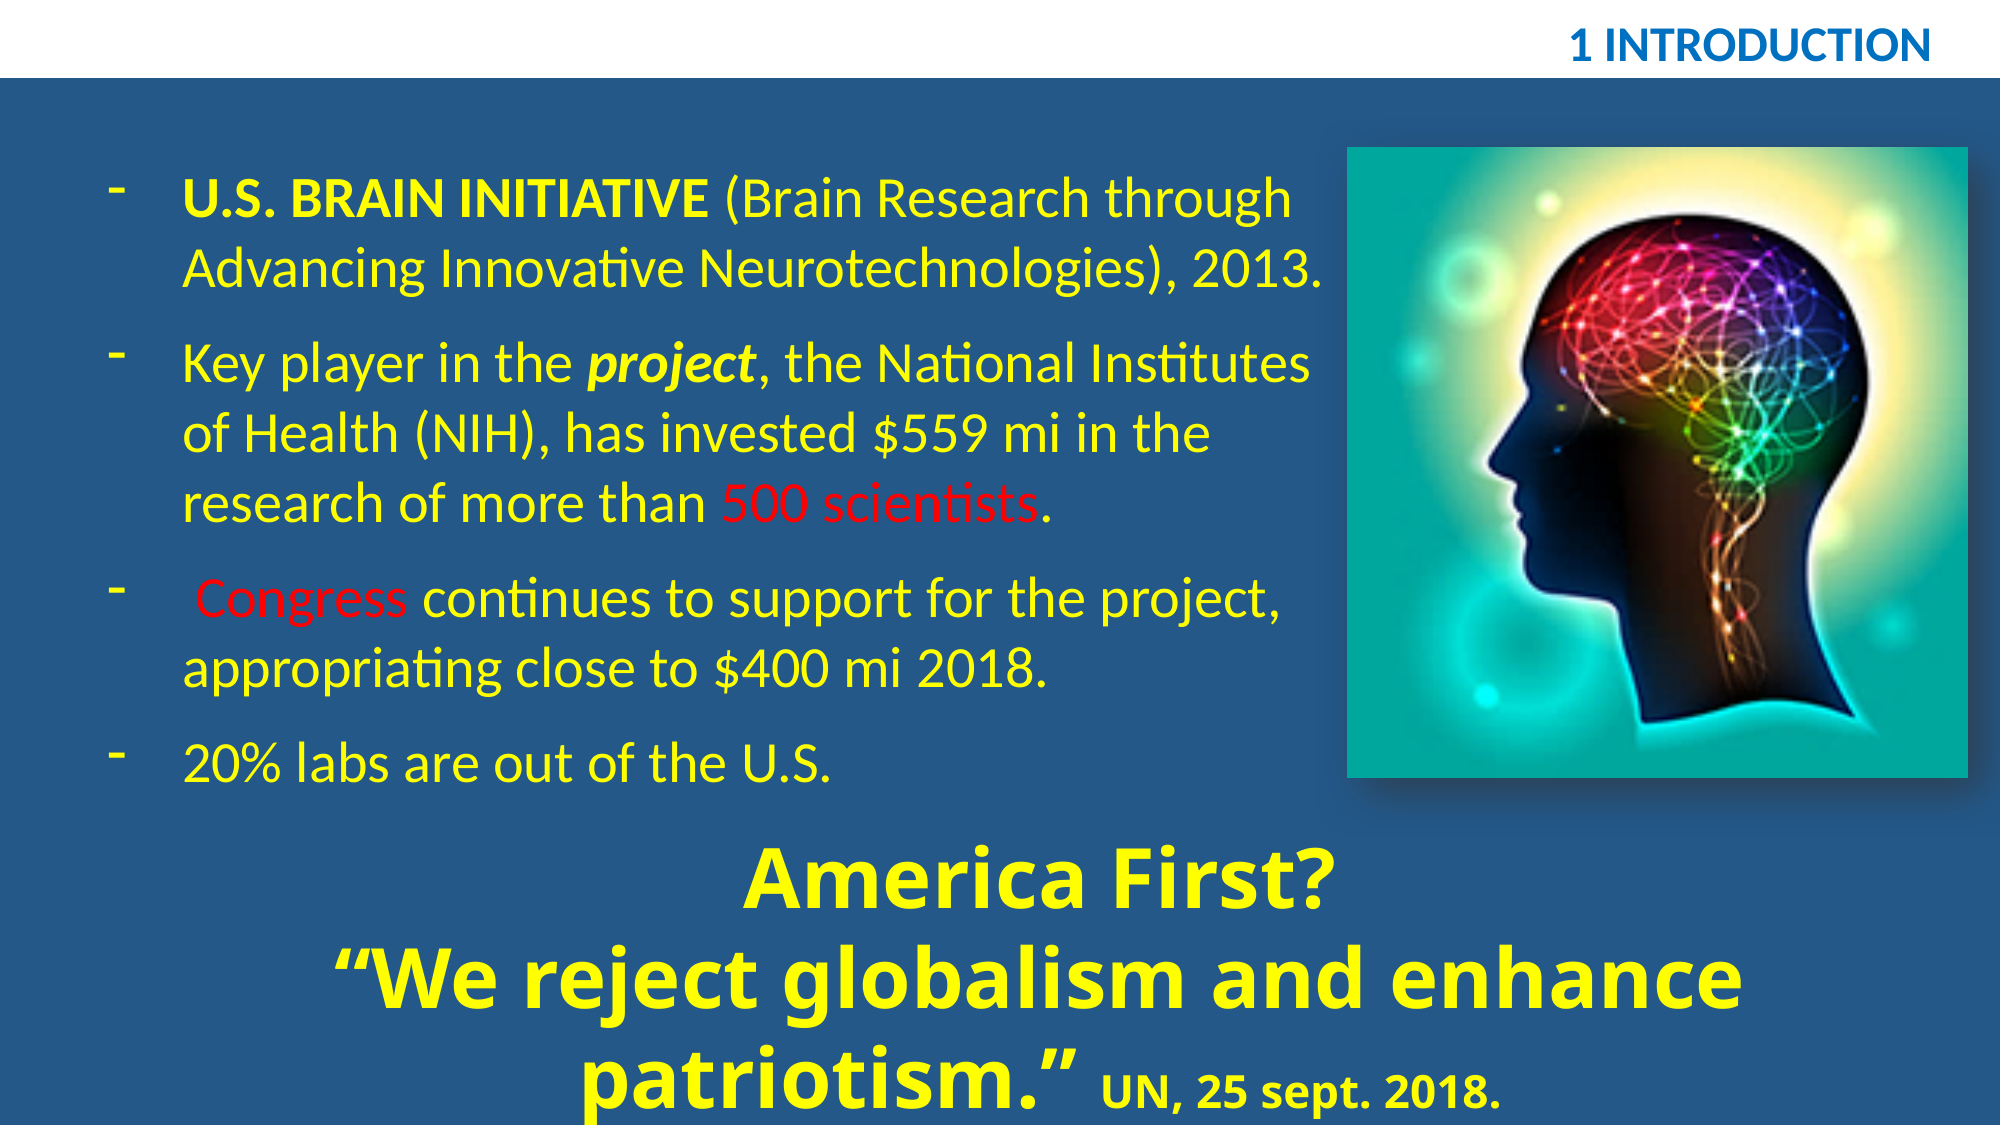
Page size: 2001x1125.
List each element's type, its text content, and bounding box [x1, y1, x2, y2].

text_box 1 INTRODUCTION [688, 3, 1947, 79]
text_box America First? “We reject globalism and enhance patriotism.” UN, 25 sept. 2018. [133, 818, 1947, 1125]
text_box [0, 0, 2000, 78]
text_box U.S. BRAIN INITIATIVE (Brain Research through Advancing Innovative Neurotechnologies), 2013. Key player in the project, the National Institutes of Health (NIH), has invested $559 mi in the research of more than 500 scientists. Congress continues to support for the project, appropriating close to $400 mi 2018. 20% labs are out of the U.S. [92, 151, 1342, 802]
picture [1347, 147, 1968, 778]
